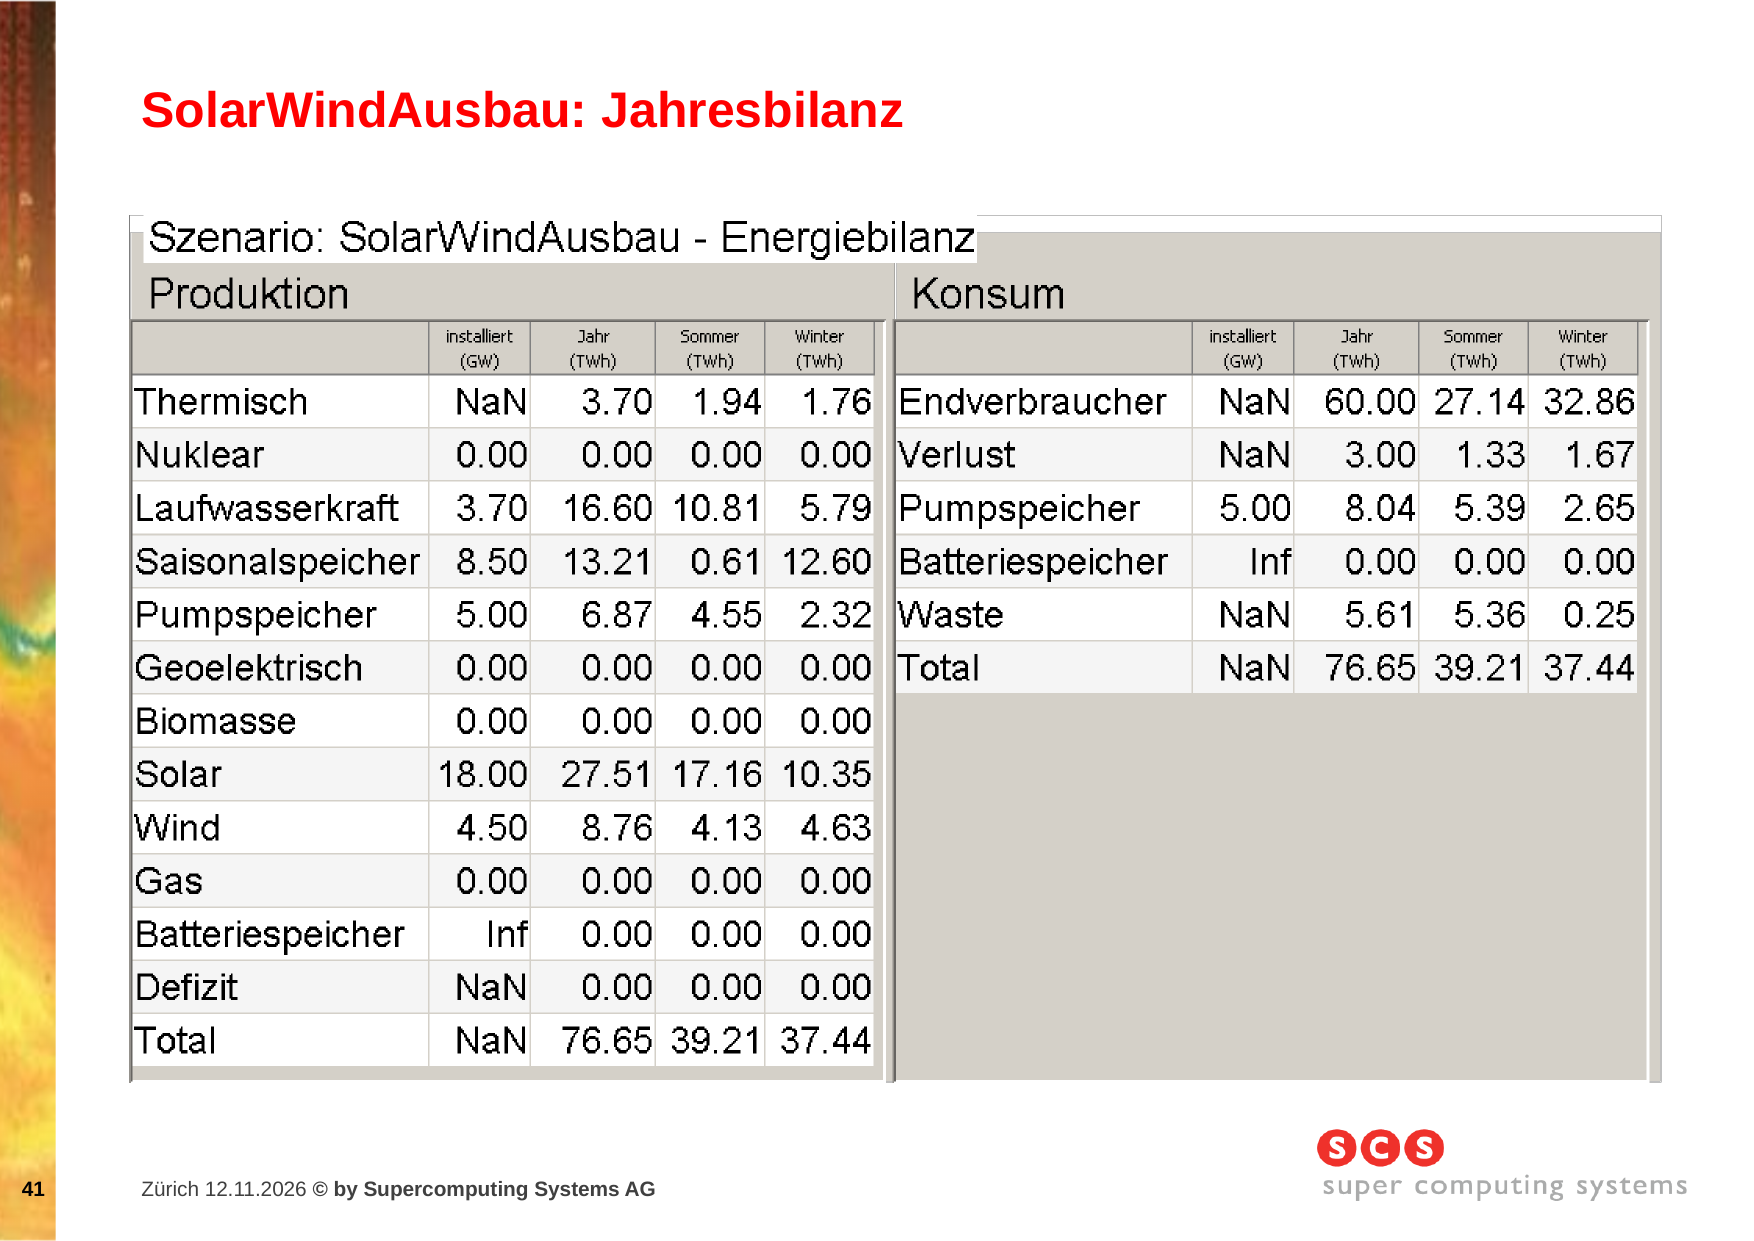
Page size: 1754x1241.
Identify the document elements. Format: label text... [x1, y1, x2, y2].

title SolarWindAusbau: Jahresbilanz [123, 68, 1659, 219]
picture [129, 206, 1663, 1083]
picture [1304, 1115, 1706, 1215]
picture [0, 2, 55, 1239]
